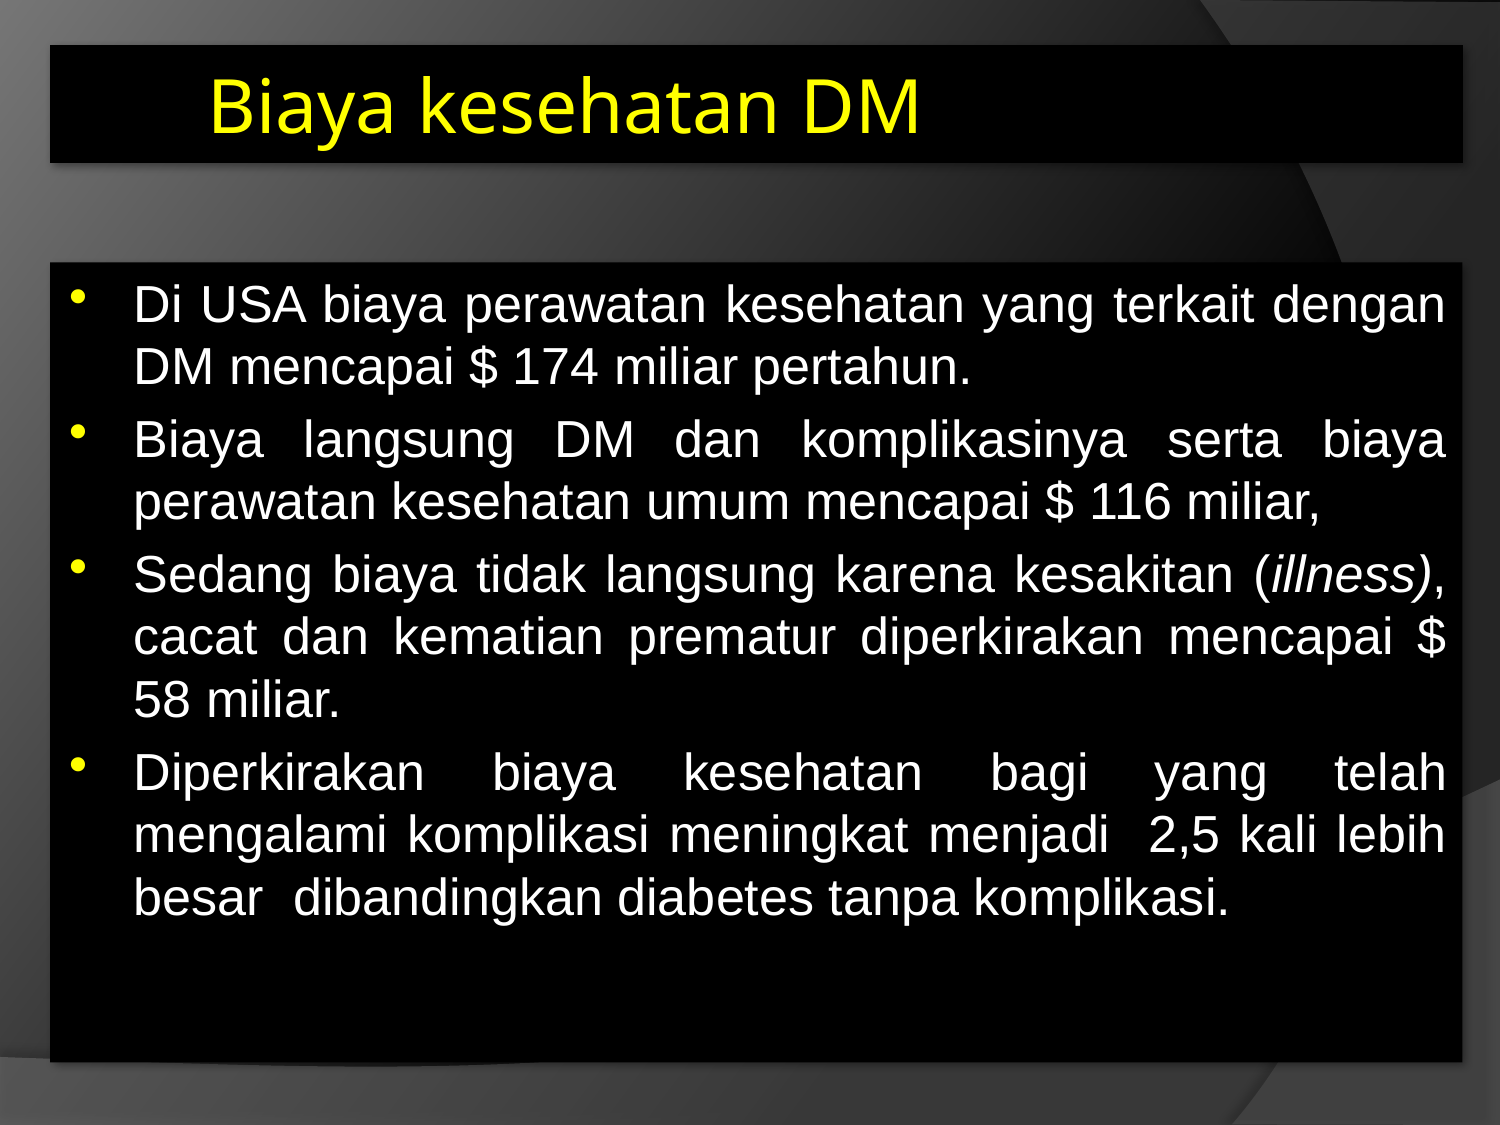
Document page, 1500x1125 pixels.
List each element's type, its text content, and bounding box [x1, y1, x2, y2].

list Di USA biaya perawatan kesehatan yang terkait dengan DM mencapai $ 174 miliar pertahun. Biaya langsung DM dan komplikasinya serta biaya perawatan kesehatan umum mencapai $ 116 miliar, Sedang biaya tidak langsung karena kesakitan (illness), cacat dan kematian prematur diperkirakan mencapai $ 58 miliar. Diperkirakan biaya kesehatan bagi yang telah mengalami komplikasi meningkat menjadi 2,5 kali lebih besar dibandingkan diabetes tanpa komplikasi. [50, 262, 1463, 1063]
title Biaya kesehatan DM [50, 45, 1463, 163]
